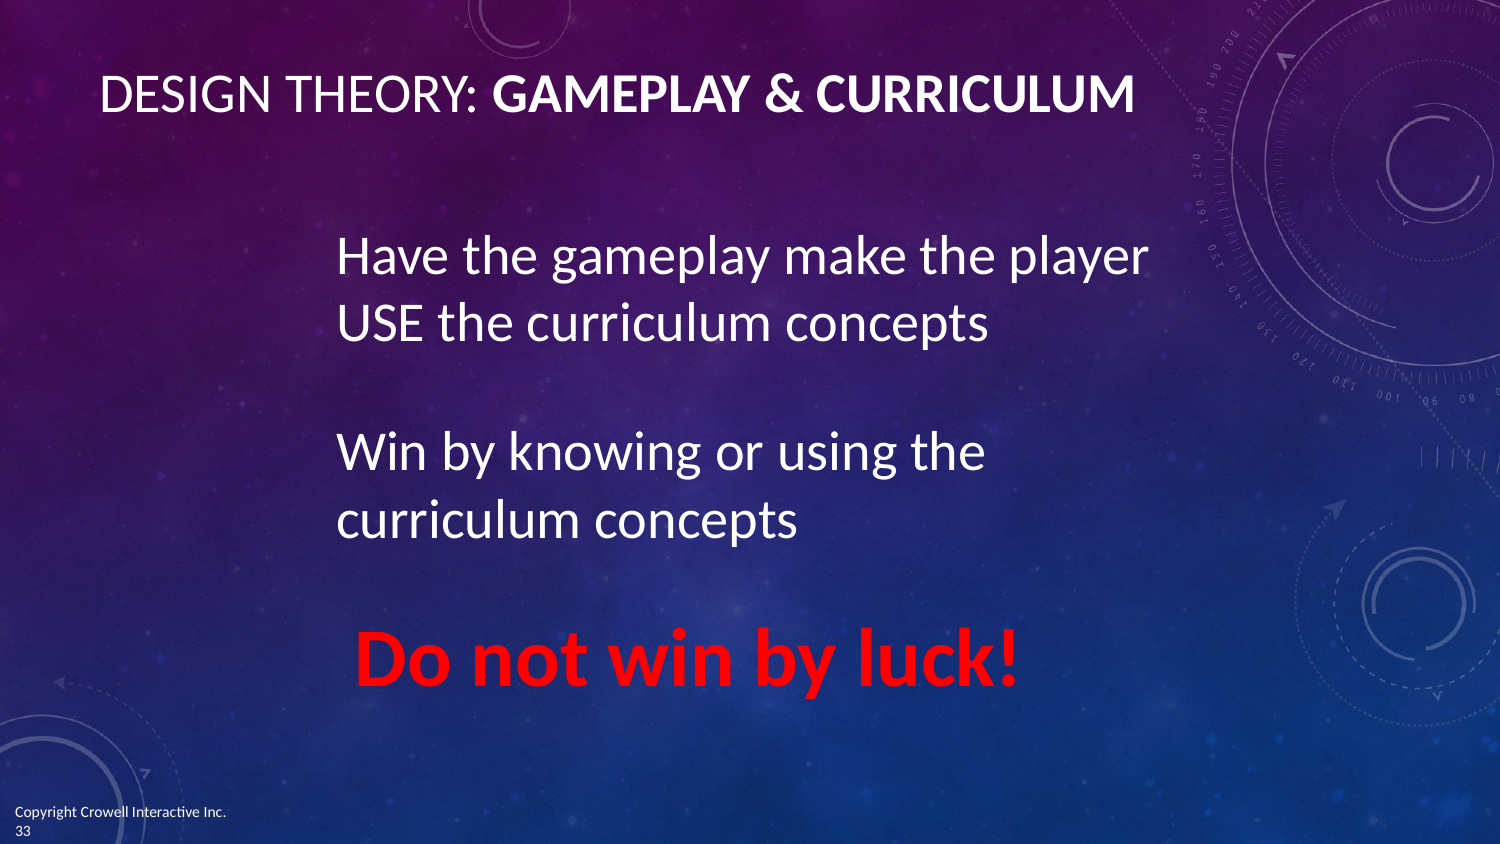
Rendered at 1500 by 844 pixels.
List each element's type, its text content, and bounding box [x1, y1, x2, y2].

footer Copyright Crowell Interactive Inc. ‹#› [0, 797, 340, 844]
picture [0, 0, 1500, 844]
list Have the gameplay make the player USE the curriculum concepts Win by knowing or using the curriculum concepts [264, 195, 1236, 572]
text_box Do not win by luck! [264, 595, 1253, 711]
title DESIGN THEORY: GAMEPLAY & CURRICULUM [84, 0, 1331, 180]
